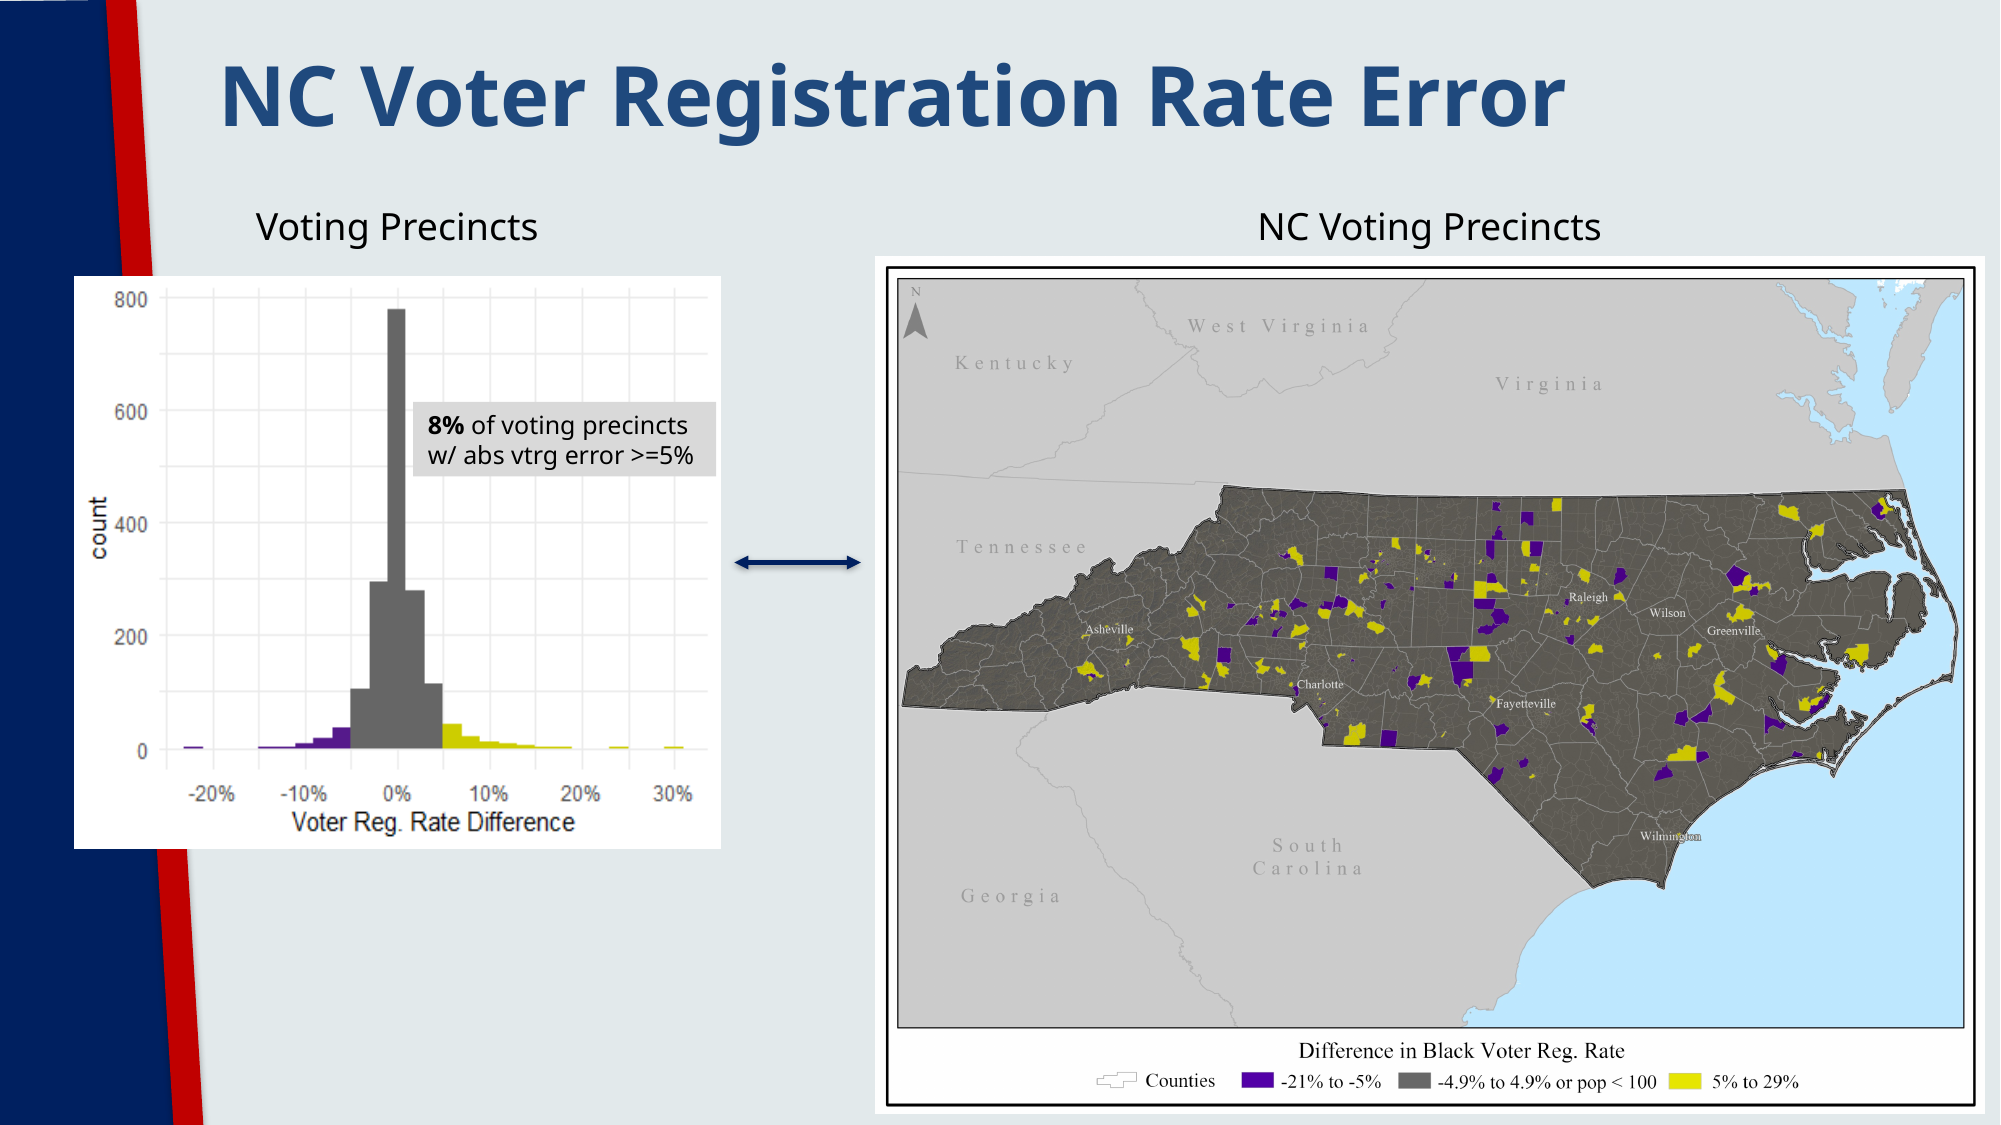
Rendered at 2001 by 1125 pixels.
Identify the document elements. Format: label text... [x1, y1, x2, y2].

picture [874, 256, 1985, 1114]
text_box NC Voter Registration Rate Error [203, 30, 1985, 156]
text_box [105, 0, 154, 274]
text_box [0, 0, 167, 1125]
text_box NC Voting Precincts [1218, 195, 1641, 254]
text_box Voting Precincts [186, 195, 608, 256]
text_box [74, 276, 721, 849]
text_box [156, 858, 205, 1125]
